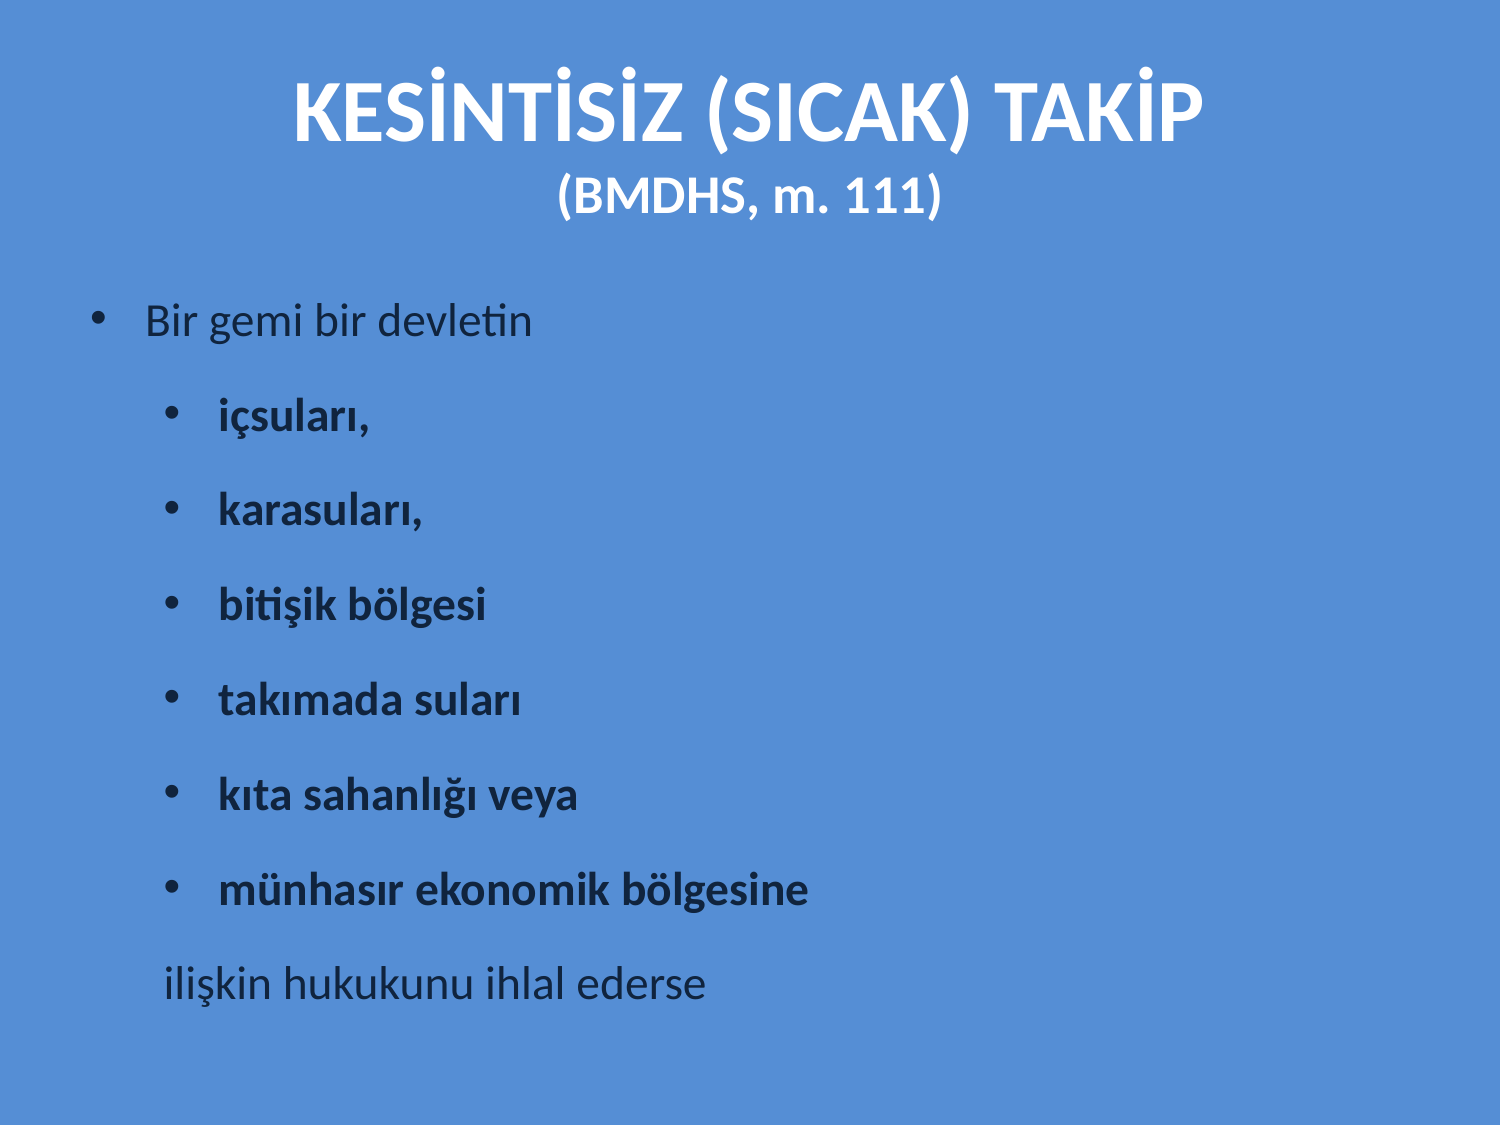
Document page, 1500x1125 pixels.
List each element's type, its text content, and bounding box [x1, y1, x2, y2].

text_box Bir gemi bir devletin içsuları, karasuları, bitişik bölgesi takımada suları kıta sahanlığı veya münhasır ekonomik bölgesine ilişkin hukukunu ihlal ederse [75, 281, 1447, 1020]
title KESİNTİSİZ (SICAK) TAKİP (BMDHS, m. 111) [75, 45, 1425, 233]
